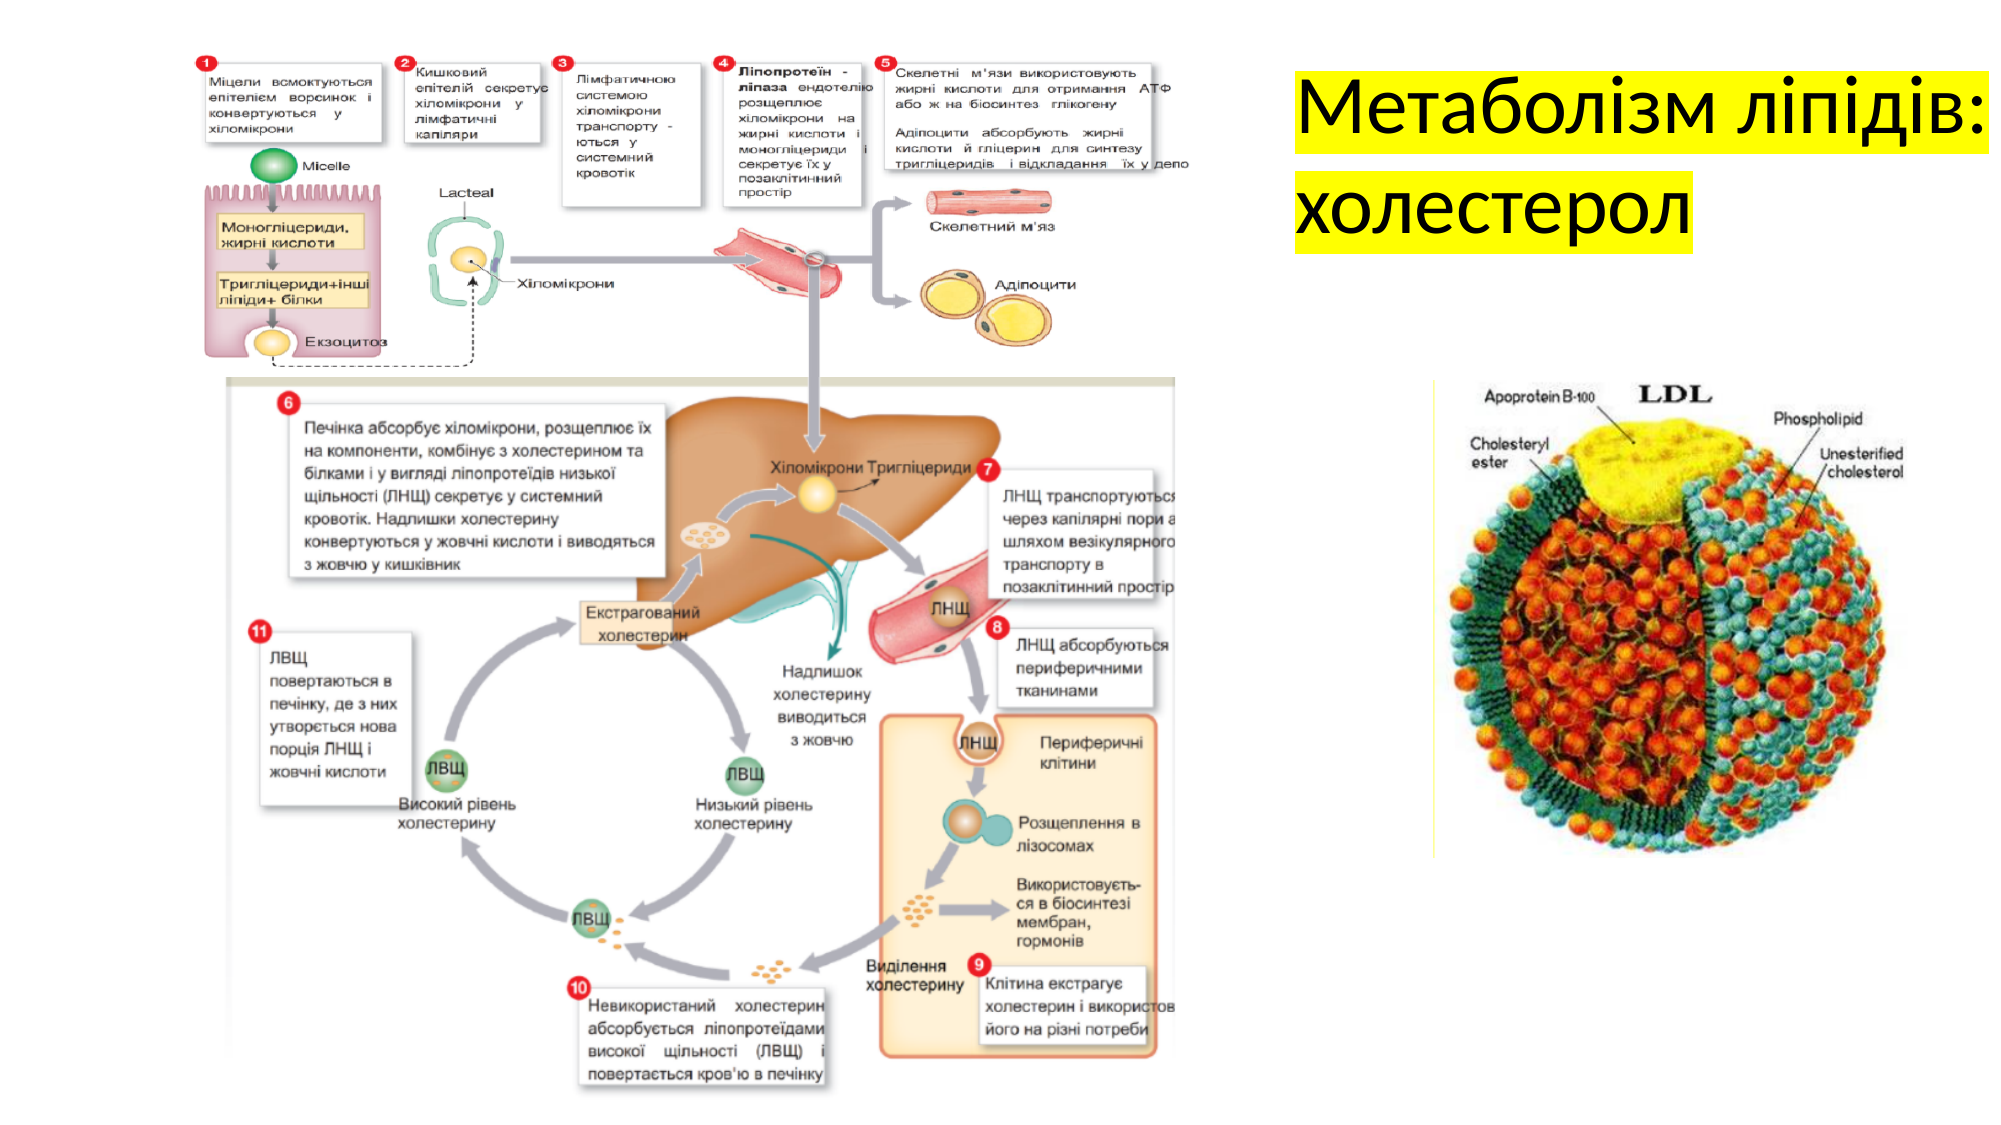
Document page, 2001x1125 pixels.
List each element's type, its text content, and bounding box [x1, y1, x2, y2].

picture [1432, 380, 1908, 858]
text_box Метаболізм ліпідів: холестерол [1280, 42, 2000, 258]
picture [182, 42, 1209, 1101]
